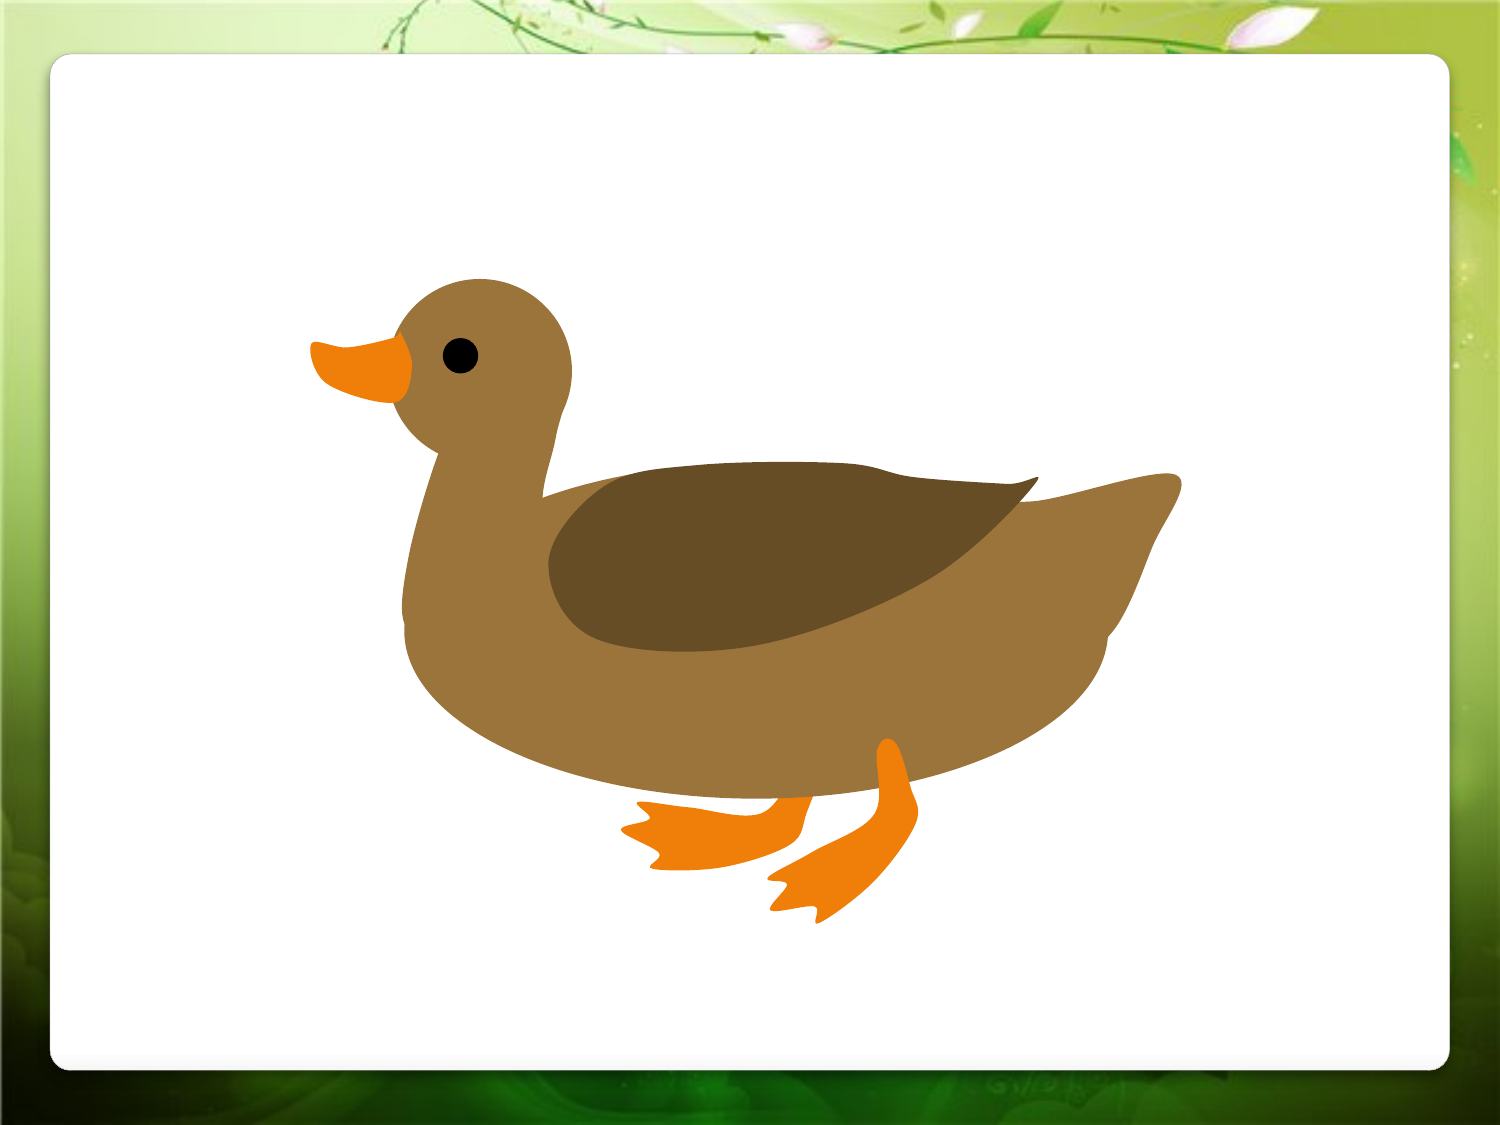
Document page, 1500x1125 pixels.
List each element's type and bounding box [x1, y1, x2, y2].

picture [0, 0, 1500, 1125]
text_box [544, 458, 1042, 656]
text_box [617, 798, 816, 874]
text_box [1015, 469, 1186, 638]
text_box [400, 472, 1112, 803]
text_box [398, 417, 565, 625]
text_box [306, 327, 416, 407]
text_box [439, 334, 482, 377]
text_box [763, 735, 922, 927]
text_box [391, 275, 576, 467]
